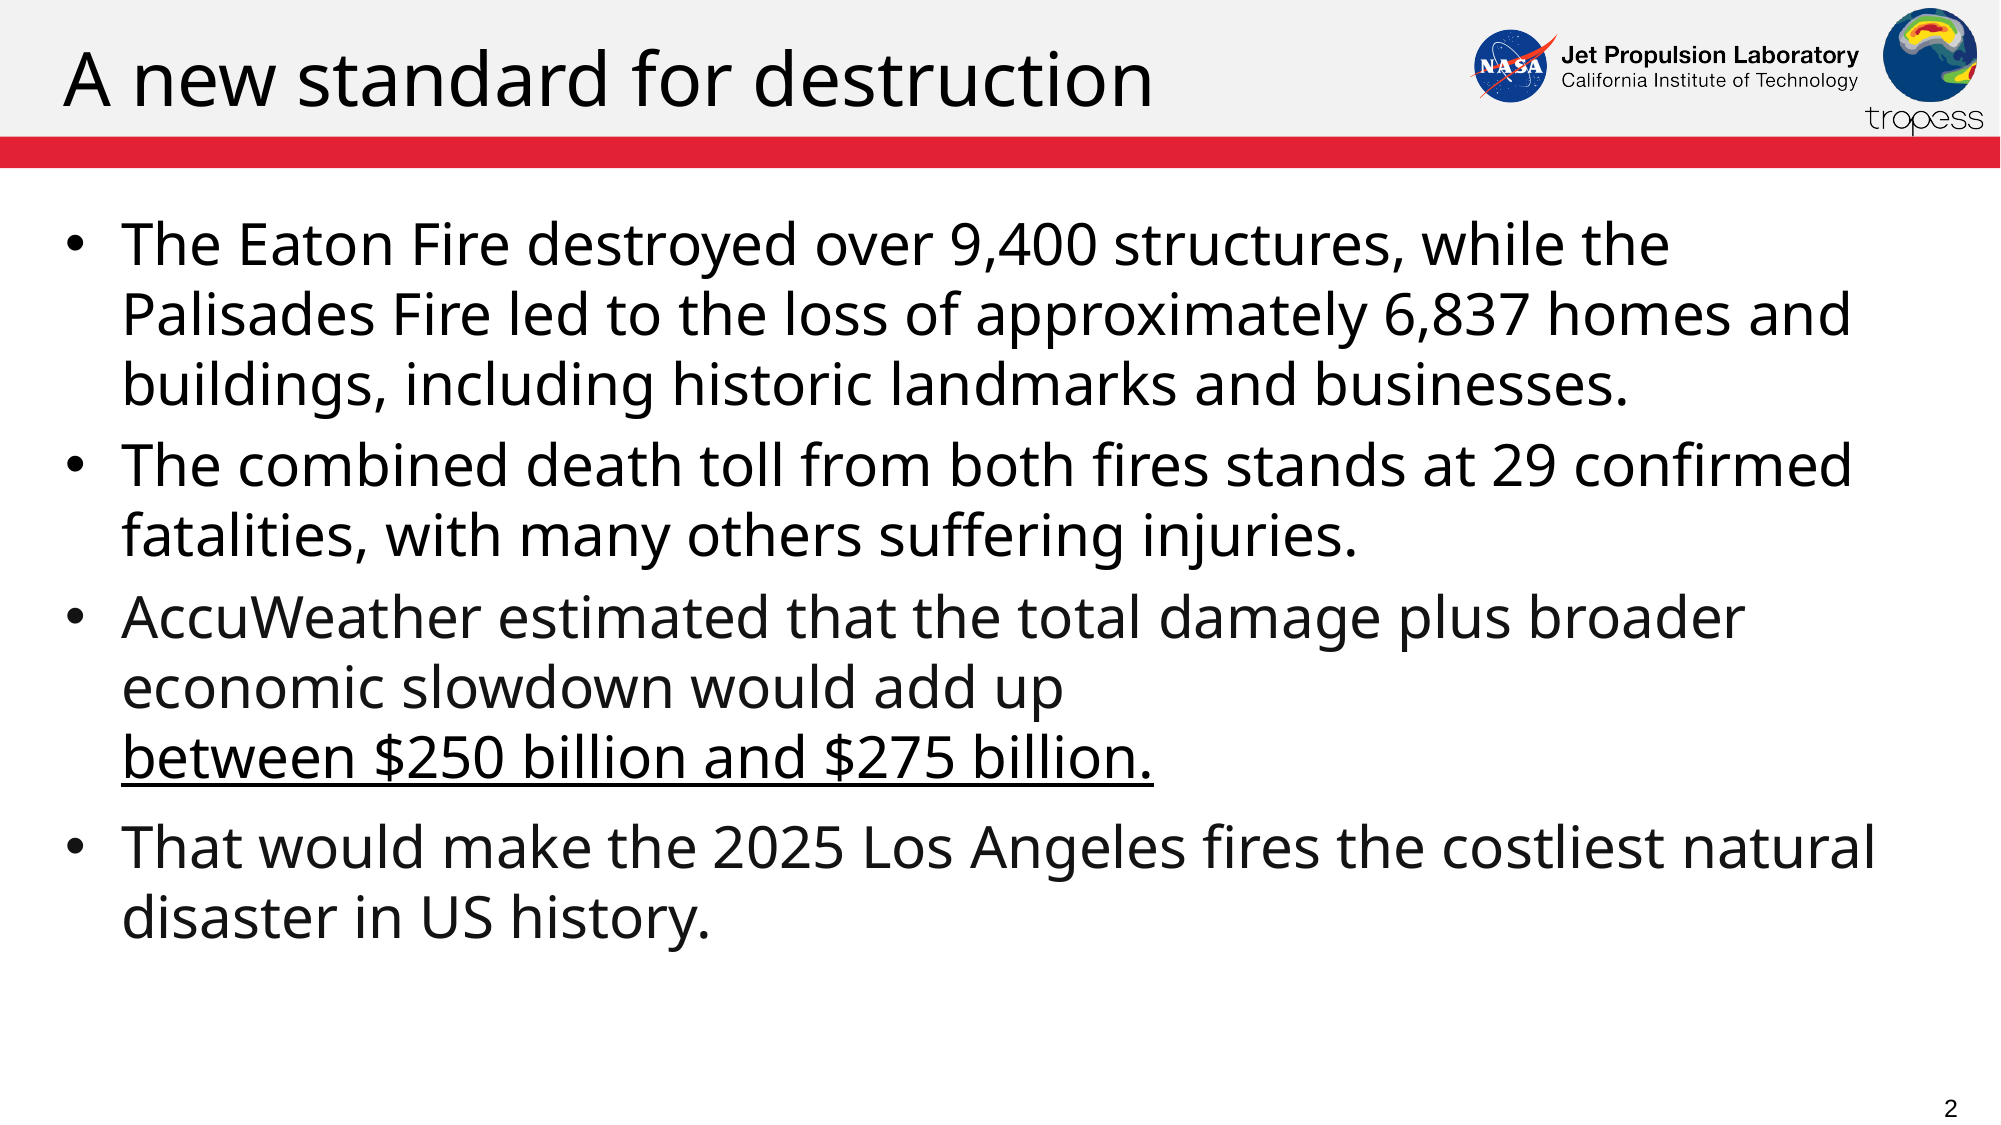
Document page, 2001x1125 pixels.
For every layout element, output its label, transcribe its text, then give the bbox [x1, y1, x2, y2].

picture [1446, 5, 2000, 147]
slide_number 2 [1905, 1089, 1997, 1125]
list The Eaton Fire destroyed over 9,400 structures, while the Palisades Fire led to the loss of approximately 6,837 homes and buildings, including historic landmarks and businesses. The combined death toll from both fires stands at 29 confirmed fatalities, with many others suffering injuries. AccuWeather estimated that the total damage plus broader economic slowdown would add up between $250 billion and $275 billion. That would make the 2025 Los Angeles fires the costliest natural disaster in US history. [50, 199, 1949, 1048]
title A new standard for destruction [49, 35, 1467, 118]
